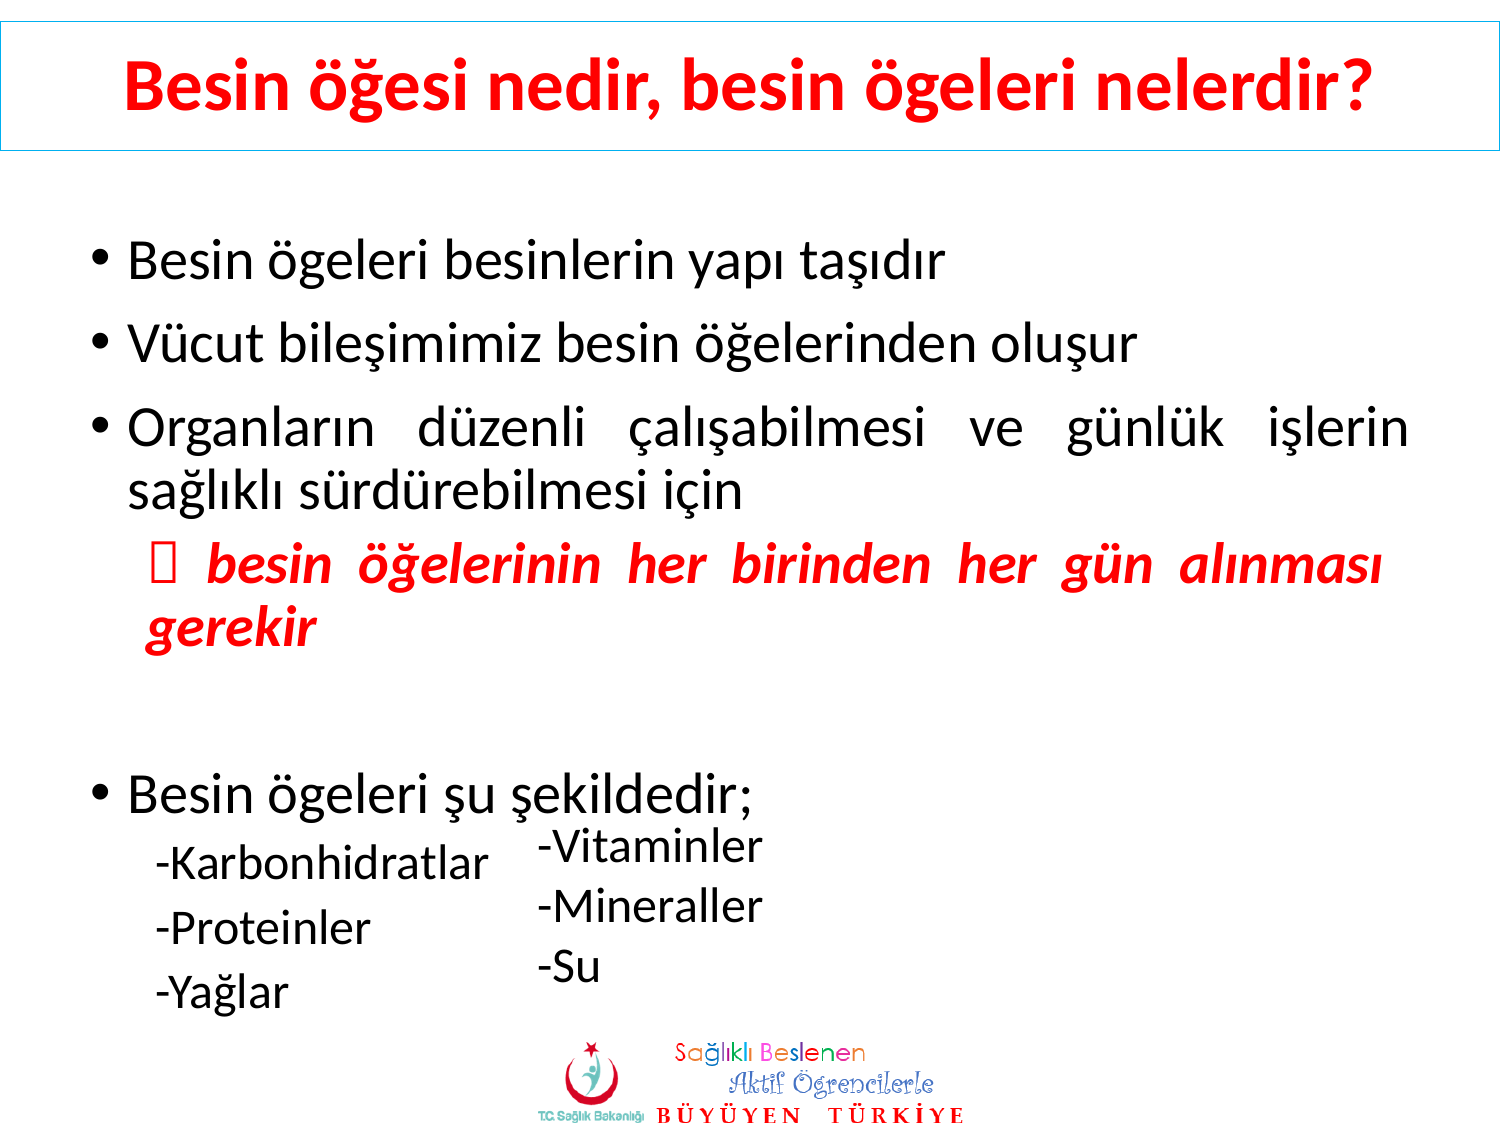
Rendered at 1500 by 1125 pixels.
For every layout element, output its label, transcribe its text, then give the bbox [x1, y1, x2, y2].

title Besin öğesi nedir, besin ögeleri nelerdir? [0, 21, 1500, 151]
text_box -Vitaminler -Mineraller -Su [522, 804, 800, 1000]
picture [537, 1039, 963, 1123]
list Besin ögeleri besinlerin yapı taşıdır Vücut bileşimimiz besin öğelerinden oluşur Organların düzenli çalışabilmesi ve günlük işlerin sağlıklı sürdürebilmesi için  besin öğelerinin her birinden her gün alınması gerekir Besin ögeleri şu şekildedir; -Karbonhidratlar -Proteinler -Yağlar [75, 221, 1425, 1075]
